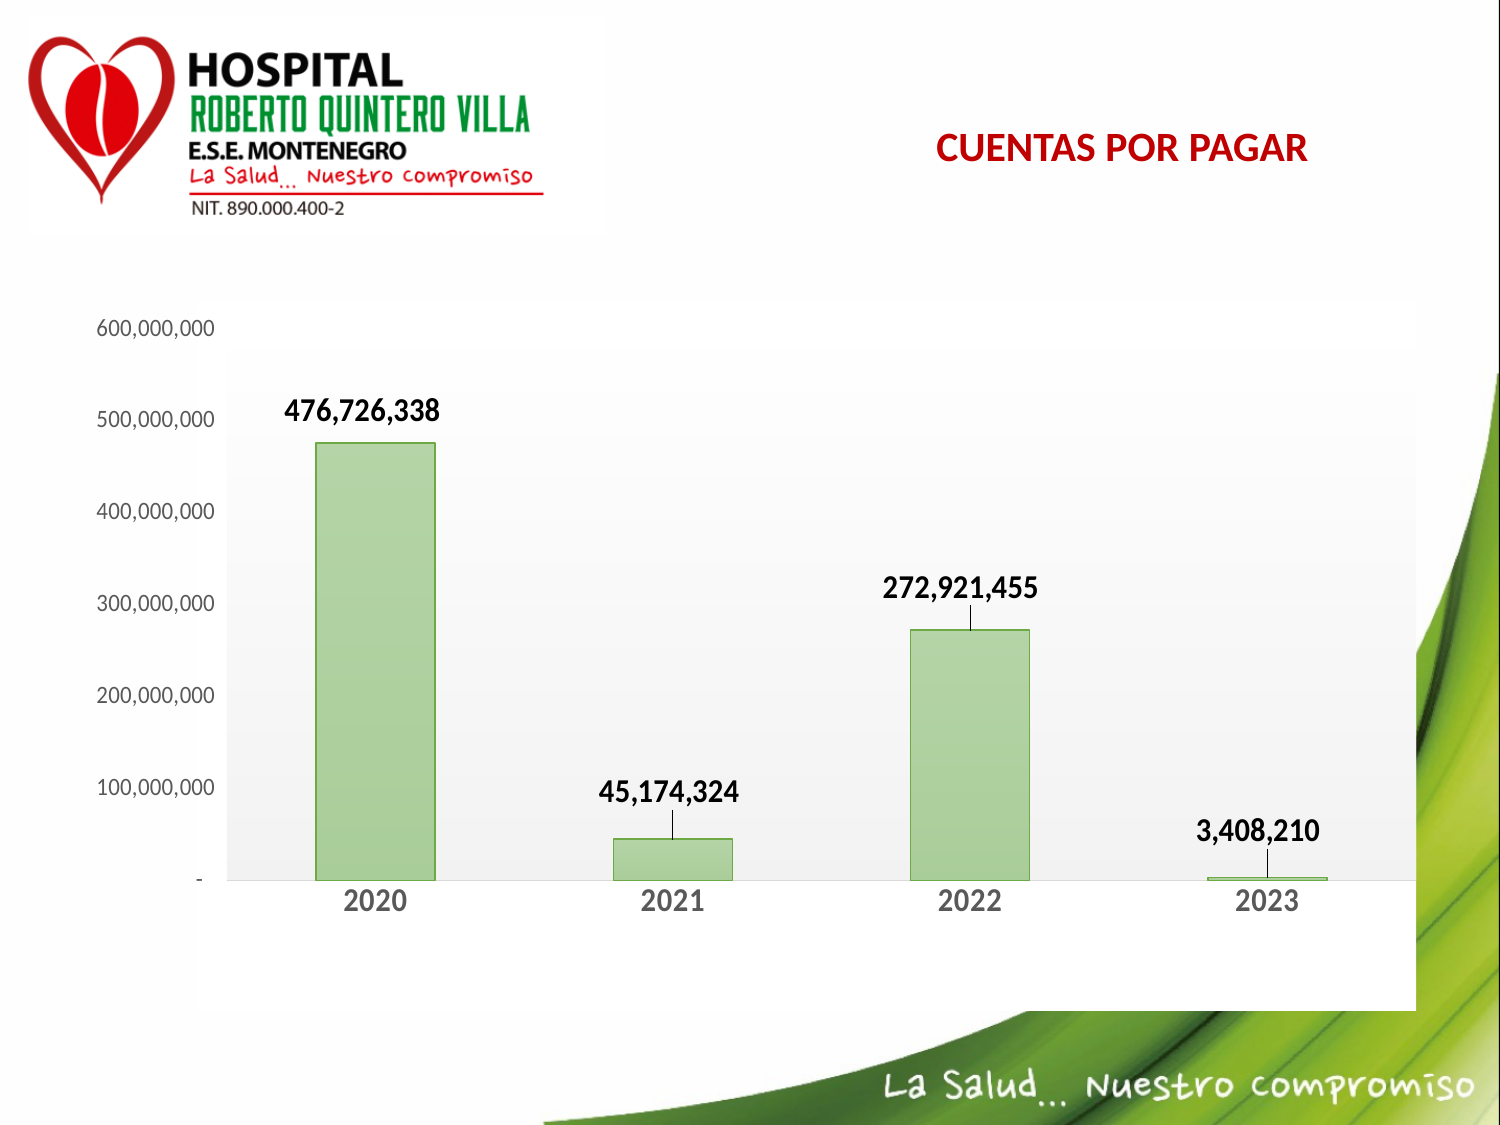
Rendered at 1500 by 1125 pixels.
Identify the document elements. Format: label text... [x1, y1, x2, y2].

text_box CUENTAS POR PAGAR [744, 83, 1500, 214]
chart [90, 299, 1417, 1011]
picture [0, 0, 1500, 1125]
